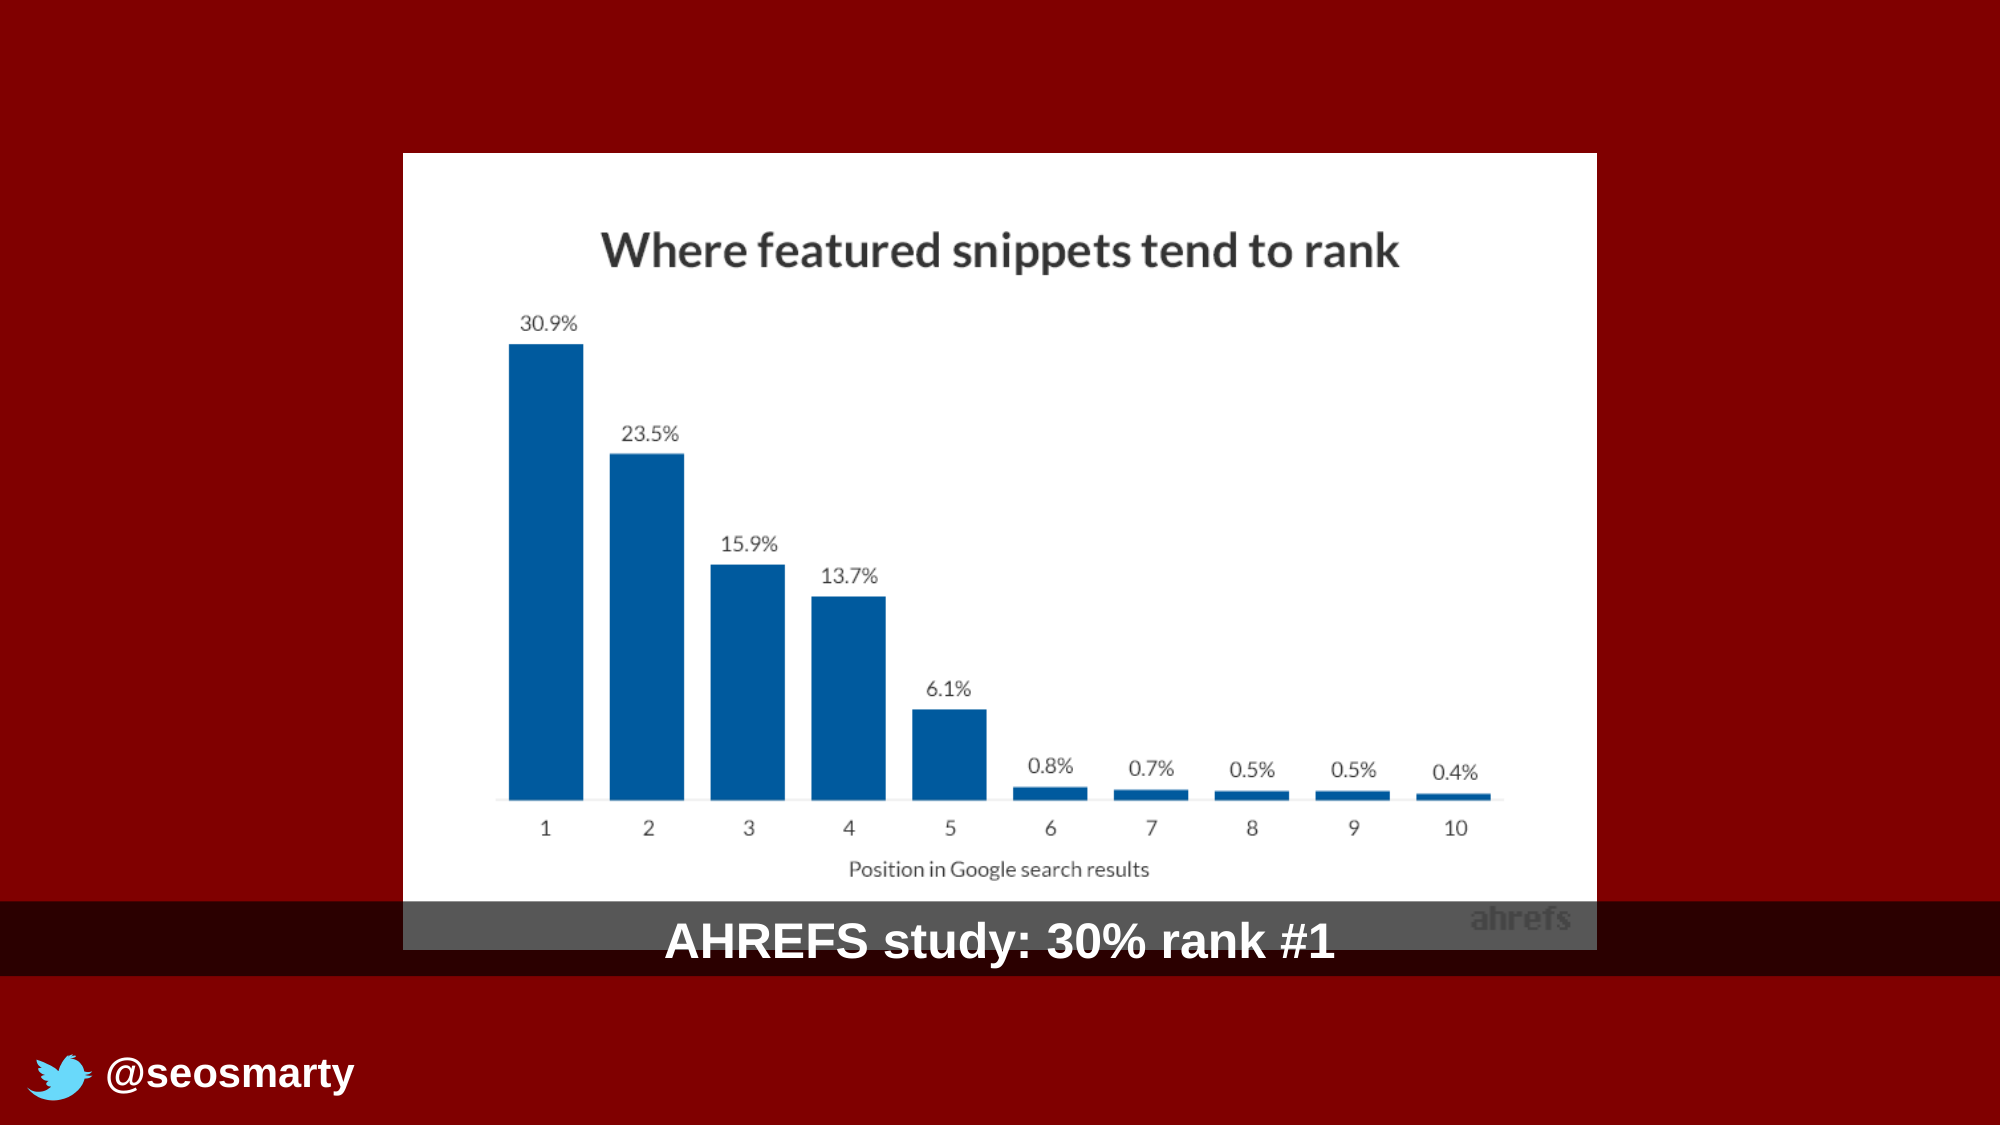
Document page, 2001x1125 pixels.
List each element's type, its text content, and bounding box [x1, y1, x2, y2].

picture [25, 1053, 95, 1103]
text_box AHREFS study: 30% rank #1 [0, 901, 2000, 977]
text_box @seosmarty [90, 1038, 370, 1104]
picture [403, 153, 1597, 950]
